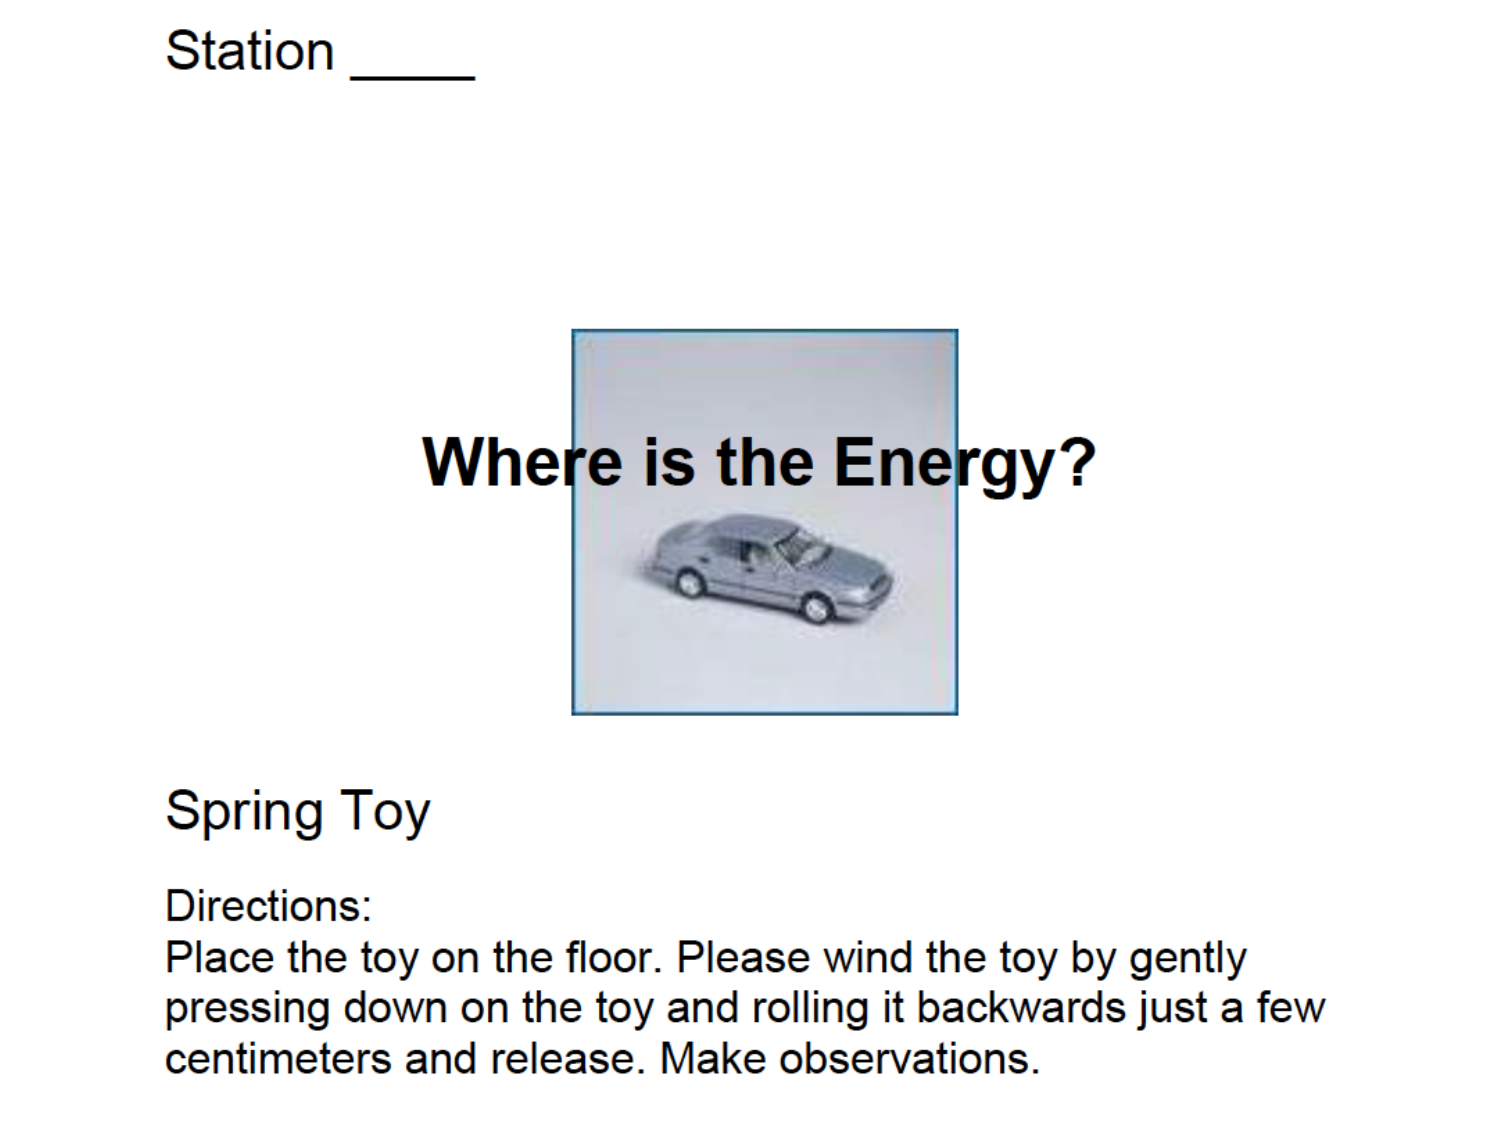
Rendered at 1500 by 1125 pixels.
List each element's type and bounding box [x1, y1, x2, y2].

picture [147, 0, 1350, 1125]
